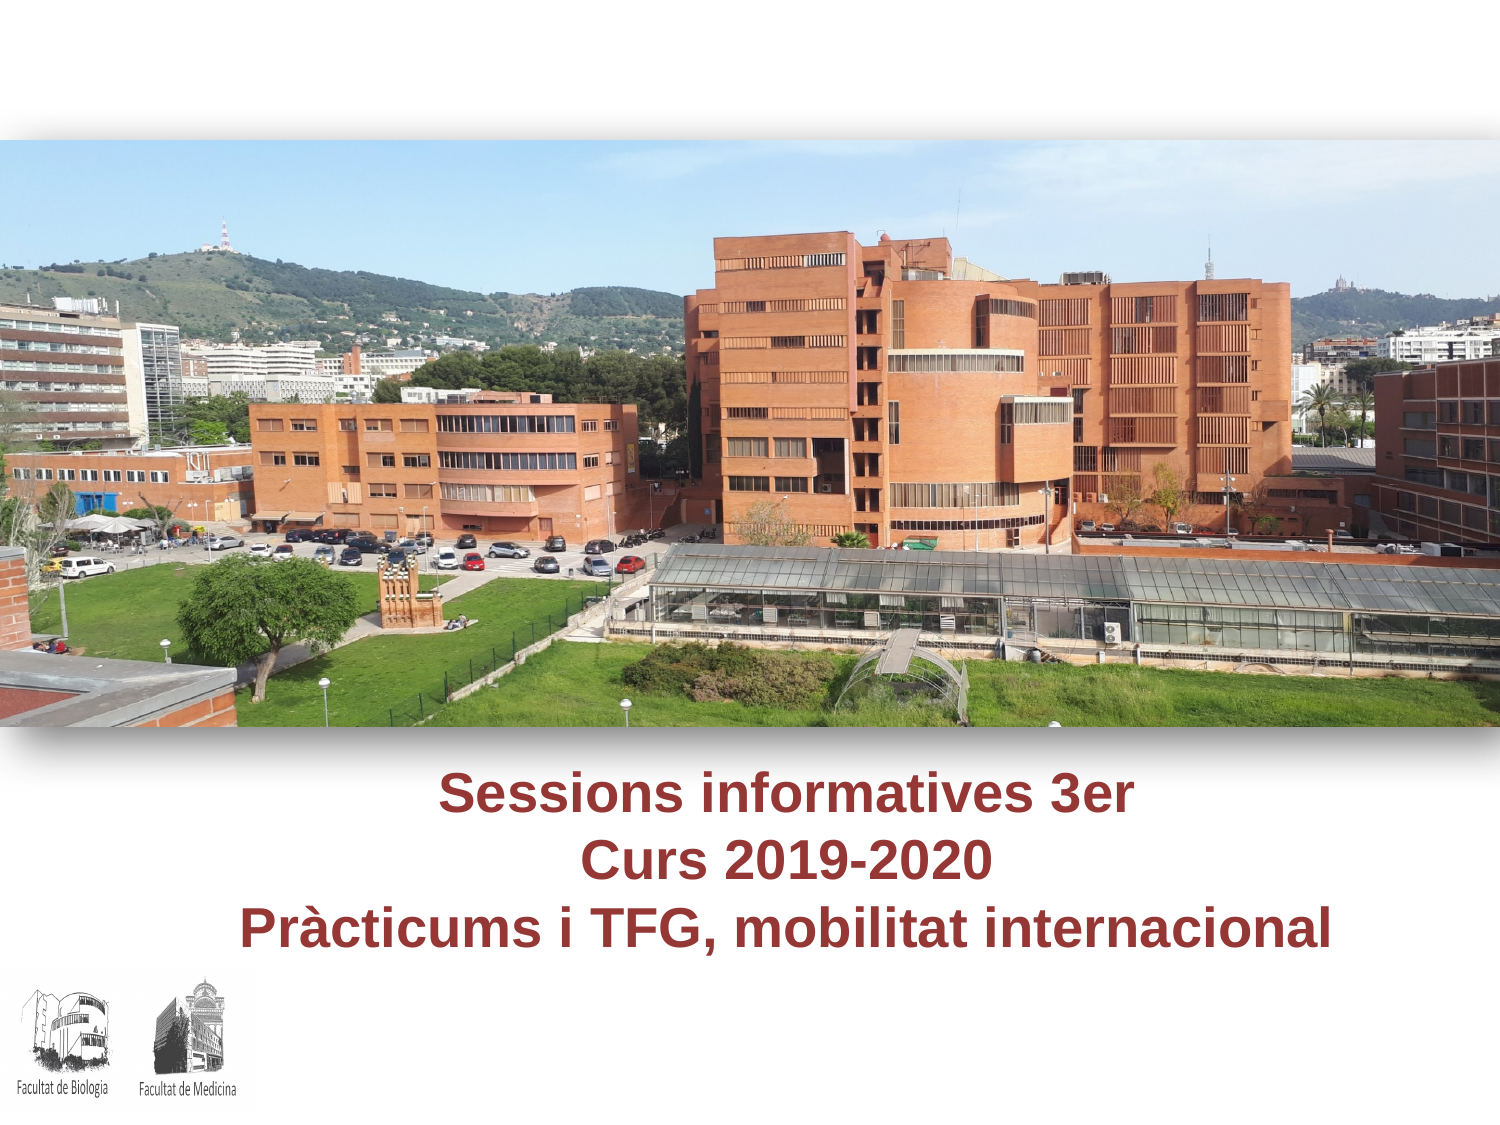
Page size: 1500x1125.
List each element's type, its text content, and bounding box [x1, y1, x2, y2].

picture [0, 967, 258, 1112]
picture [0, 140, 1500, 727]
text_box Sessions informatives 3er Curs 2019-2020 Pràcticums i TFG, mobilitat internacional [116, 748, 1458, 966]
